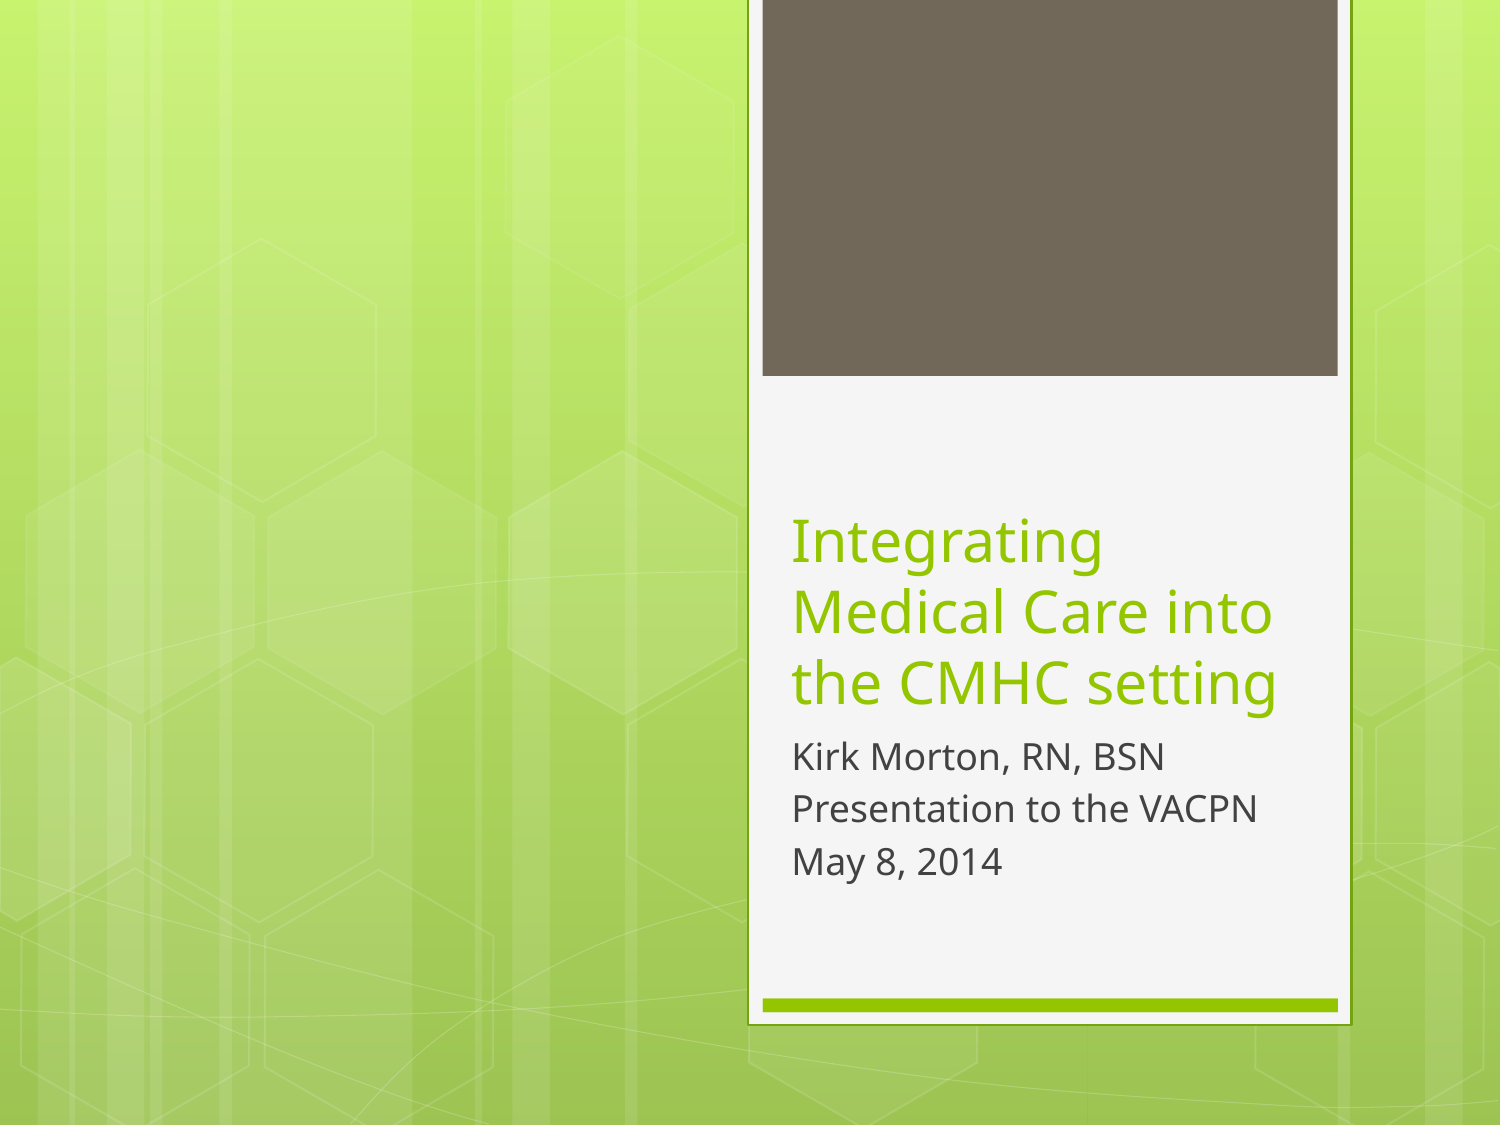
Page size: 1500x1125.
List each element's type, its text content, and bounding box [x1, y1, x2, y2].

subtitle Kirk Morton, RN, BSN Presentation to the VACPN May 8, 2014 [776, 725, 1320, 933]
title Integrating Medical Care into the CMHC setting [776, 444, 1320, 724]
